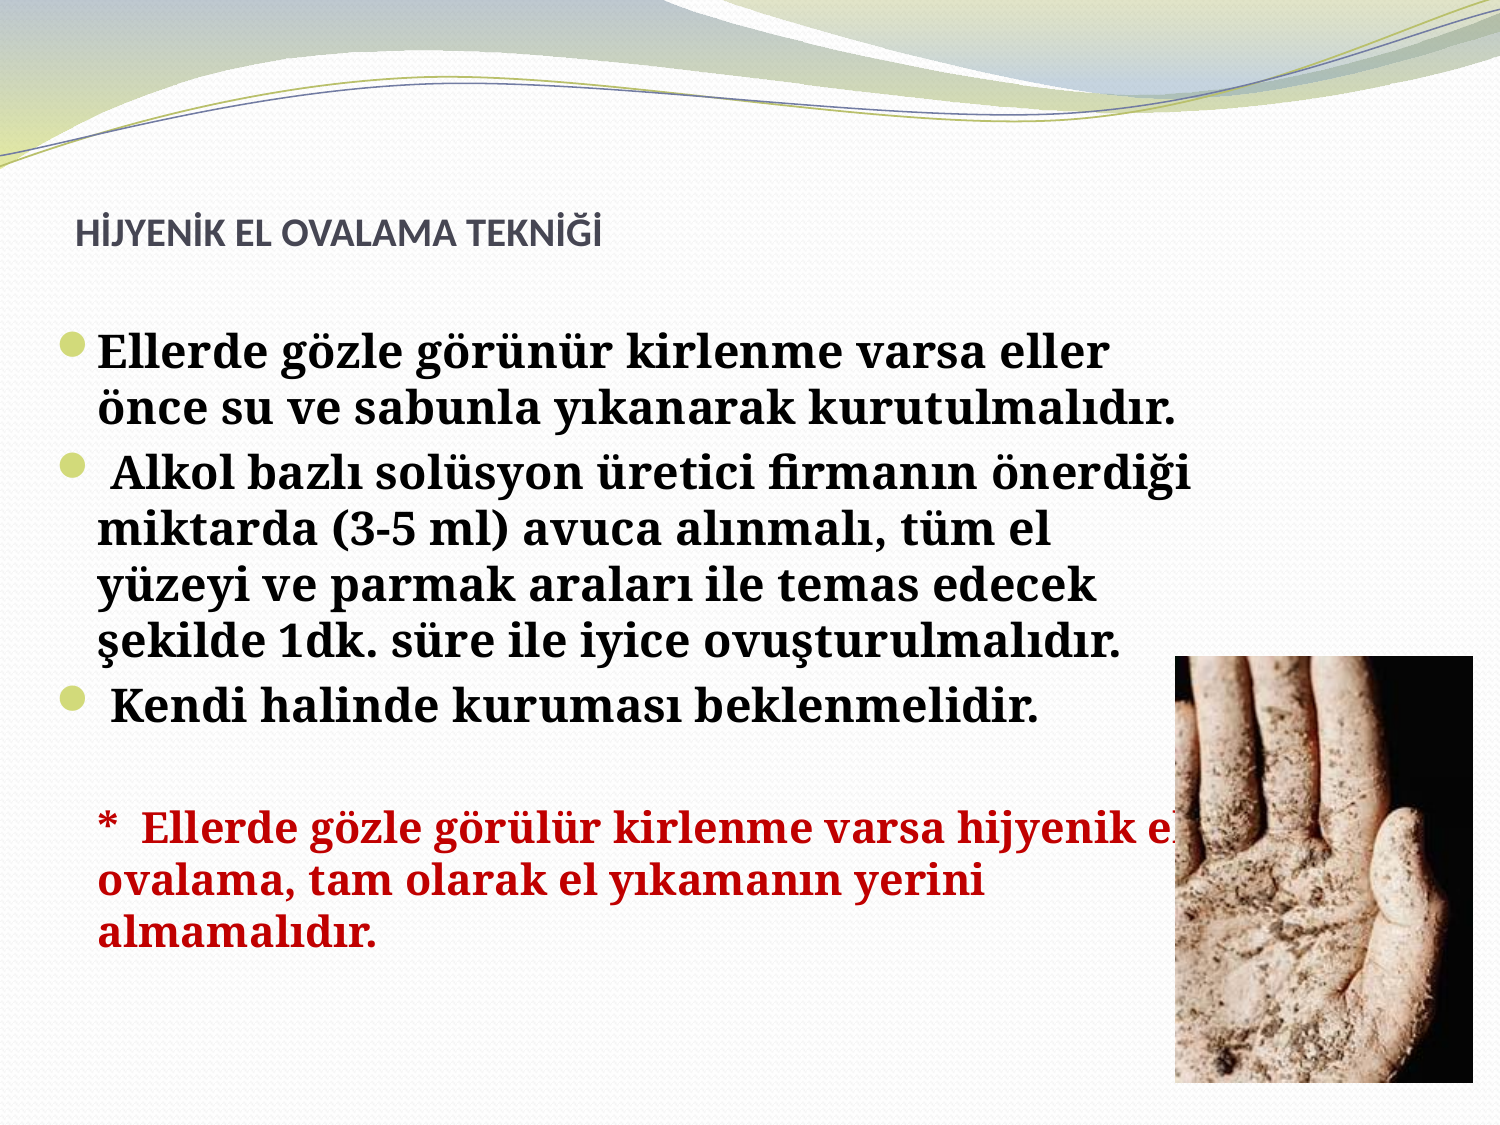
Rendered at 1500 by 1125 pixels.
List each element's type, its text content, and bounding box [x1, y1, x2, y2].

title Sonuç [1168, 659, 1174, 1035]
title HİJYENİK EL OVALAMA TEKNİĞİ [75, 149, 1425, 303]
list Ellerde gözle görünür kirlenme varsa eller önce su ve sabunla yıkanarak kurutulmalıdır. Alkol bazlı solüsyon üretici firmanın önerdiği miktarda (3-5 ml) avuca alınmalı, tüm el yüzeyi ve parmak araları ile temas edecek şekilde 1dk. süre ile iyice ovuşturulmalıdır. Kendi halinde kuruması beklenmelidir. * Ellerde gözle görülür kirlenme varsa hijyenik el ovalama, tam olarak el yıkamanın yerini almamalıdır. [41, 314, 1213, 1035]
picture [1174, 656, 1474, 1083]
